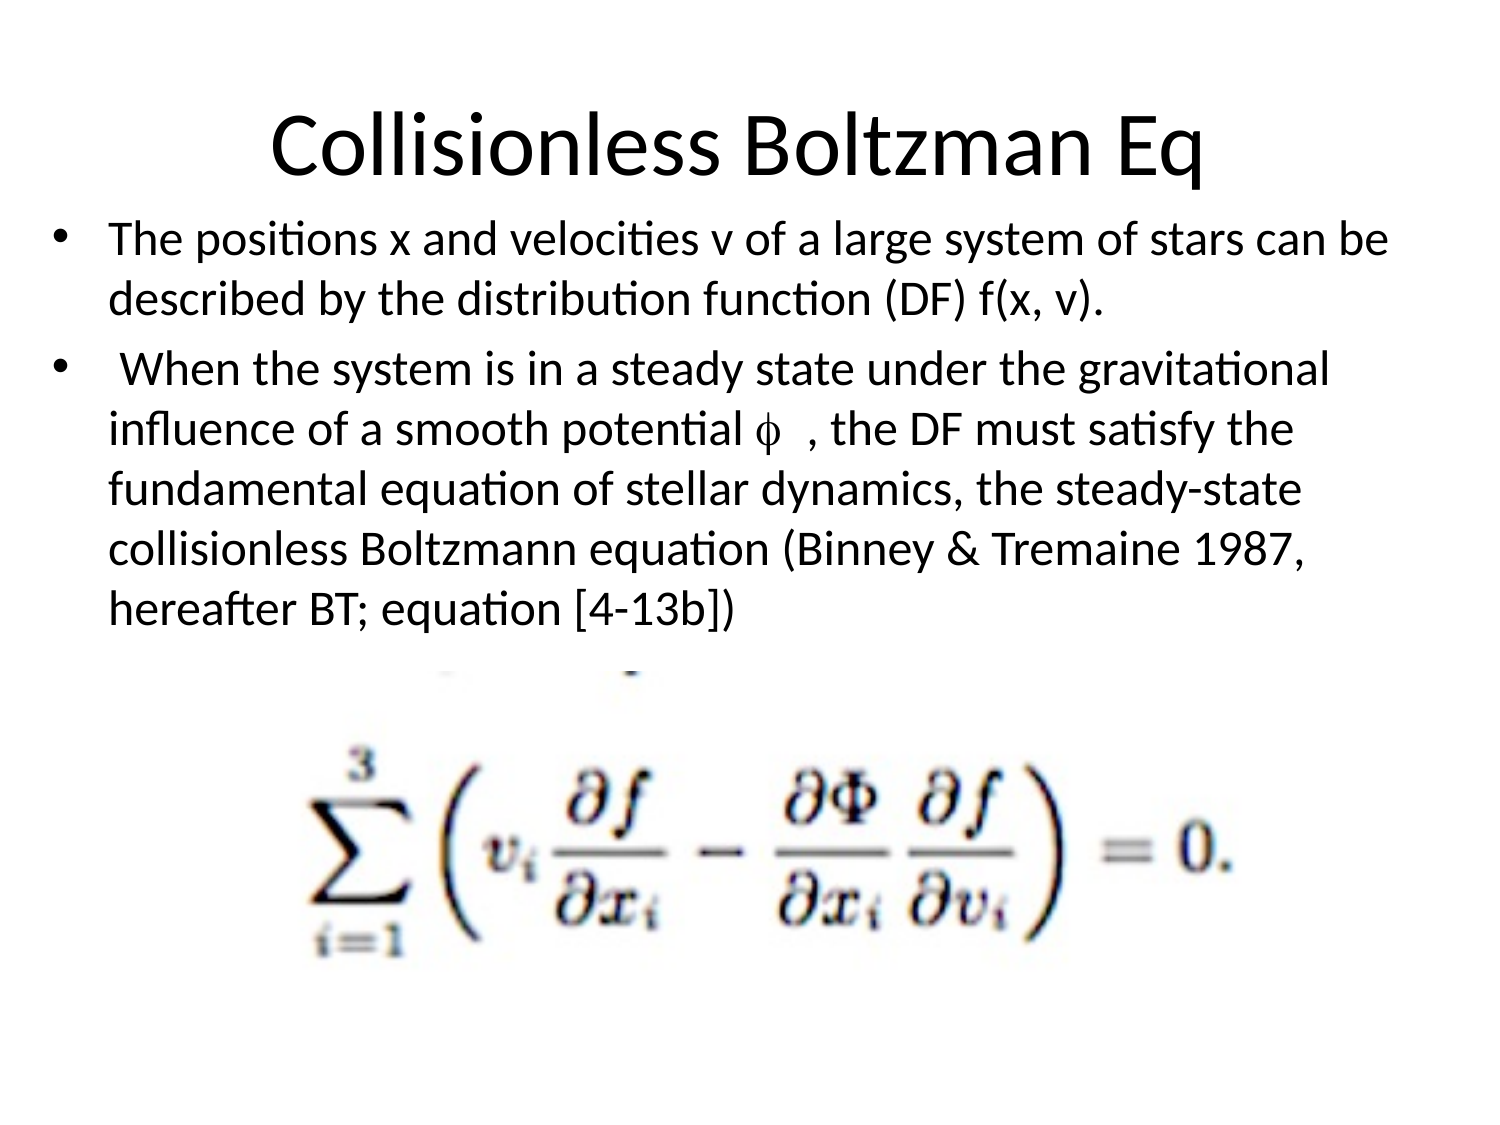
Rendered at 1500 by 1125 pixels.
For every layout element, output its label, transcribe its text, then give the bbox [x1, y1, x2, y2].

title Collisionless Boltzman Eq [75, 45, 1425, 197]
list The positions x and velocities v of a large system of stars can be described by the distribution function (DF) f(x, v). When the system is in a steady state under the gravitational influence of a smooth potential f , the DF must satisfy the fundamental equation of stellar dynamics, the steady-state collisionless Boltzmann equation (Binney & Tremaine 1987, hereafter BT; equation [4-13b]) [36, 197, 1500, 941]
picture [174, 671, 1313, 981]
